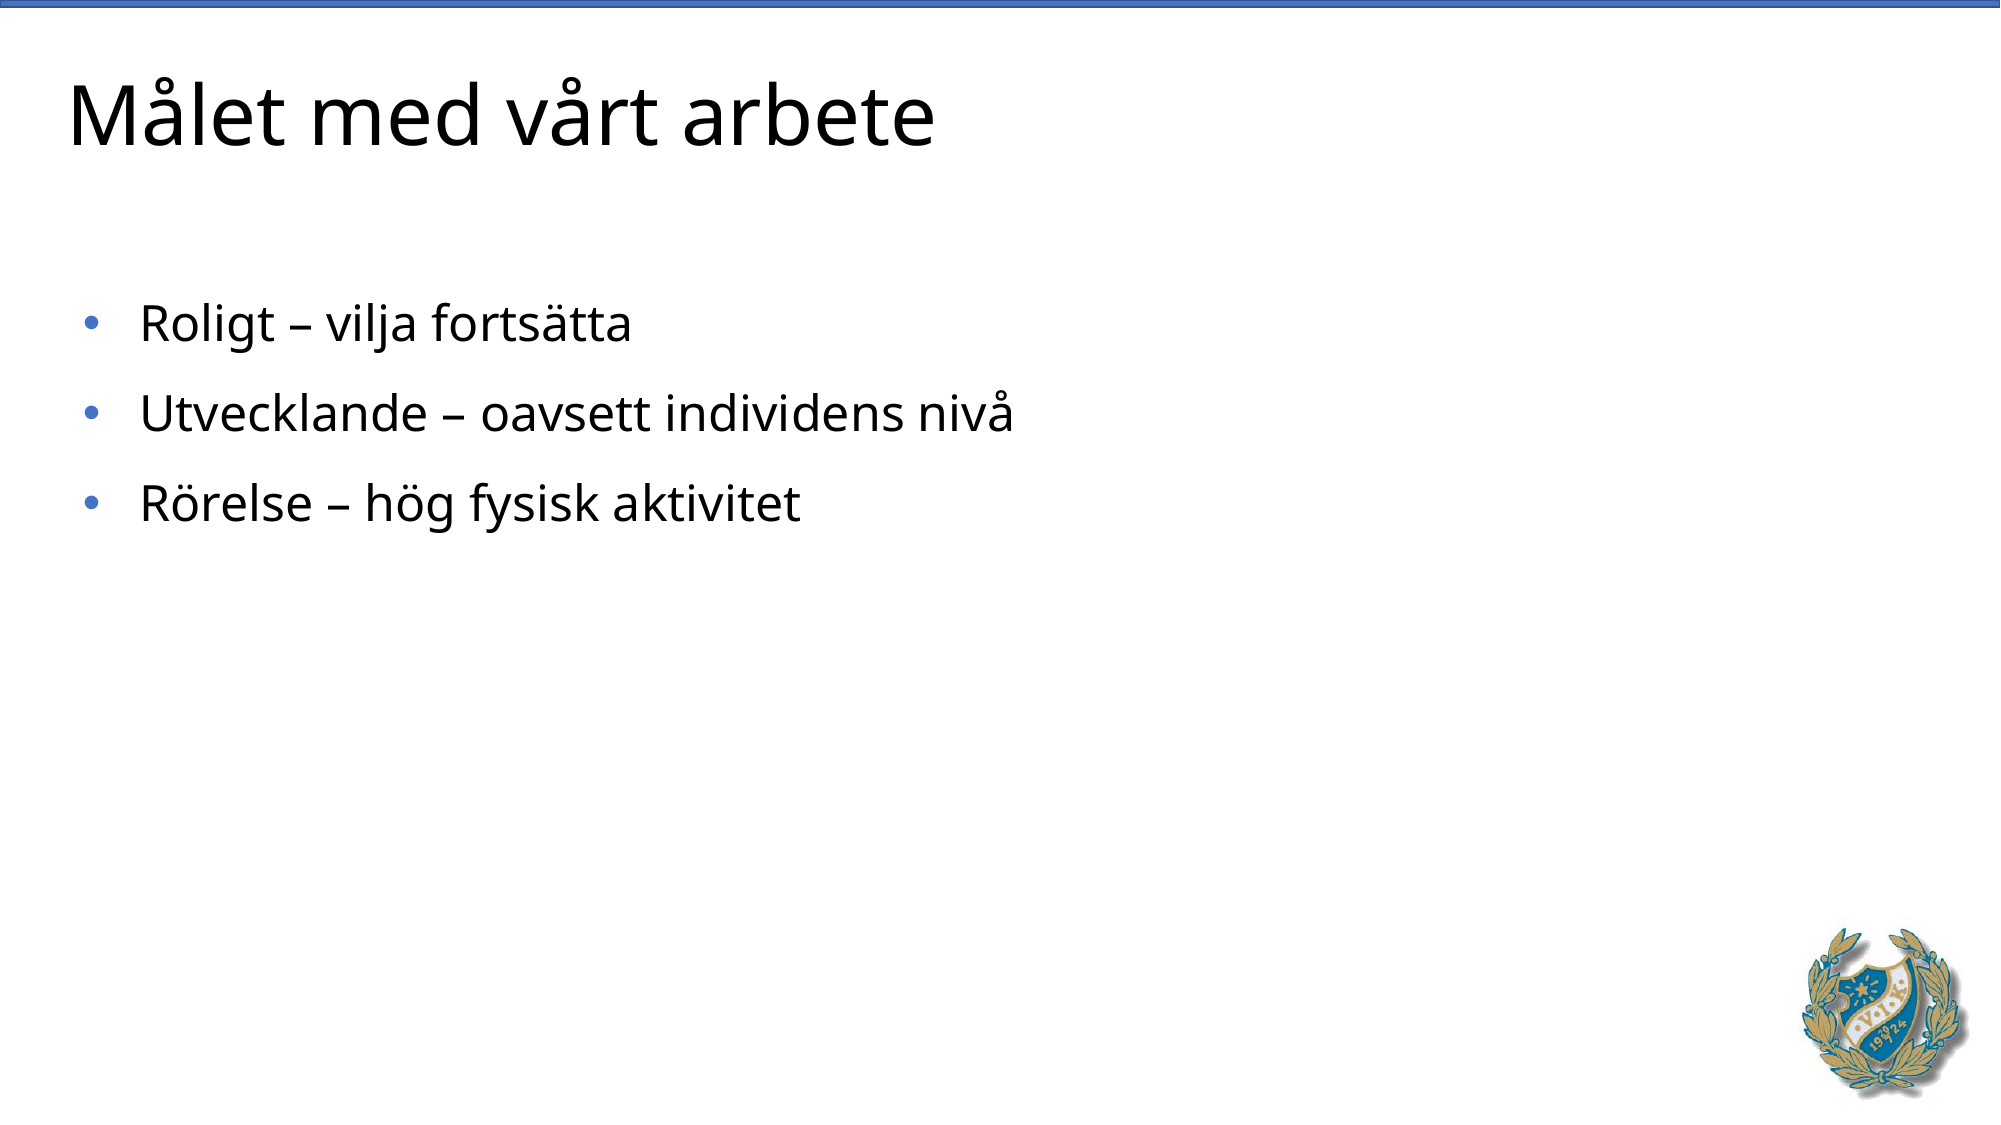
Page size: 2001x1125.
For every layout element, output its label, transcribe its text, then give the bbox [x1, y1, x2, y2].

picture [1798, 918, 1973, 1105]
text_box Målet med vårt arbete [51, 54, 1949, 170]
text_box [0, 0, 2000, 8]
text_box Roligt – vilja fortsätta Utvecklande – oavsett individens nivå Rörelse – hög fysisk aktivitet [68, 254, 1799, 540]
